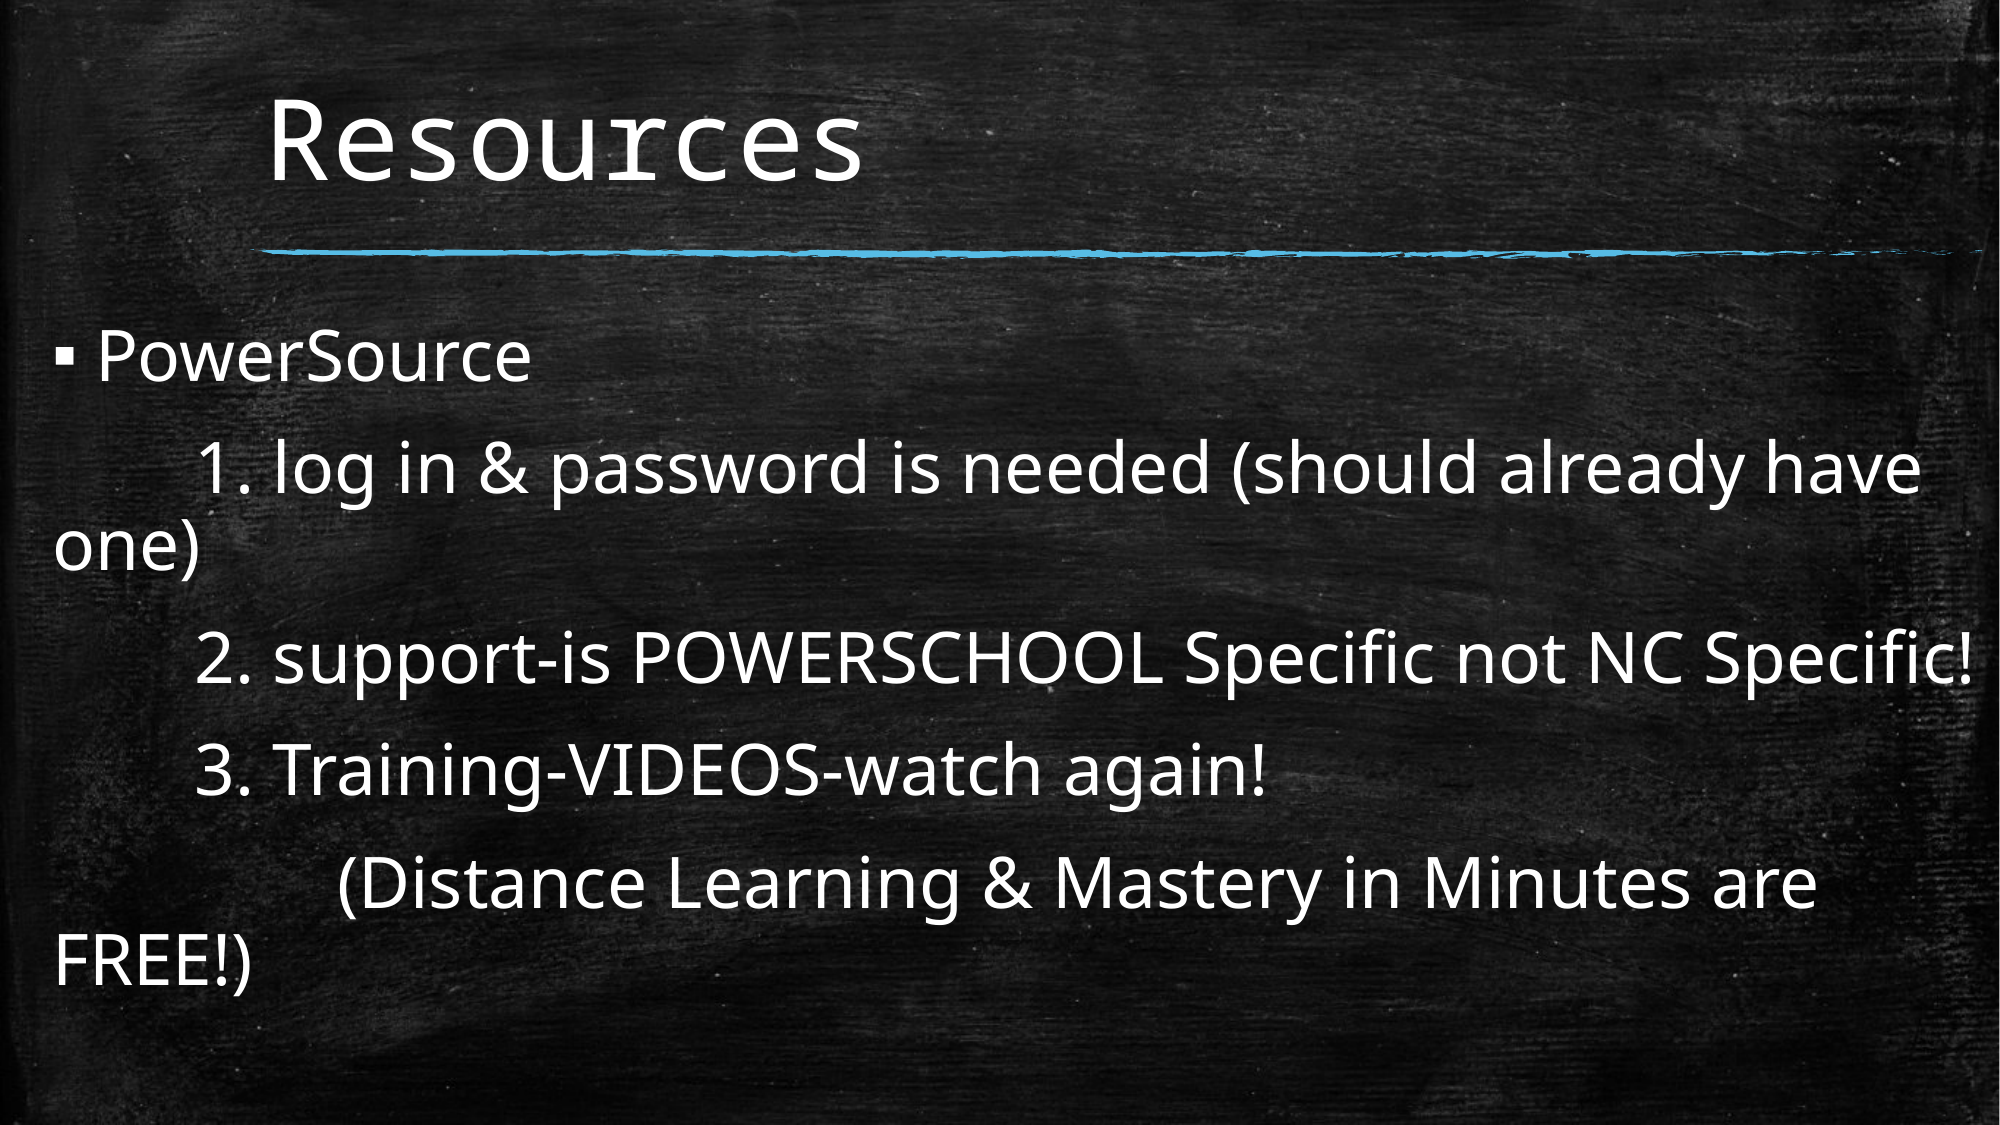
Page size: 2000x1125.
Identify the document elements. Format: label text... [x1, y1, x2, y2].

title Resources [249, 45, 1750, 213]
list PowerSource 1. log in & password is needed (should already have one) 2. support-is POWERSCHOOL Specific not NC Specific! 3. Training-VIDEOS-watch again! (Distance Learning & Mastery in Minutes are FREE!) [37, 312, 2000, 1013]
